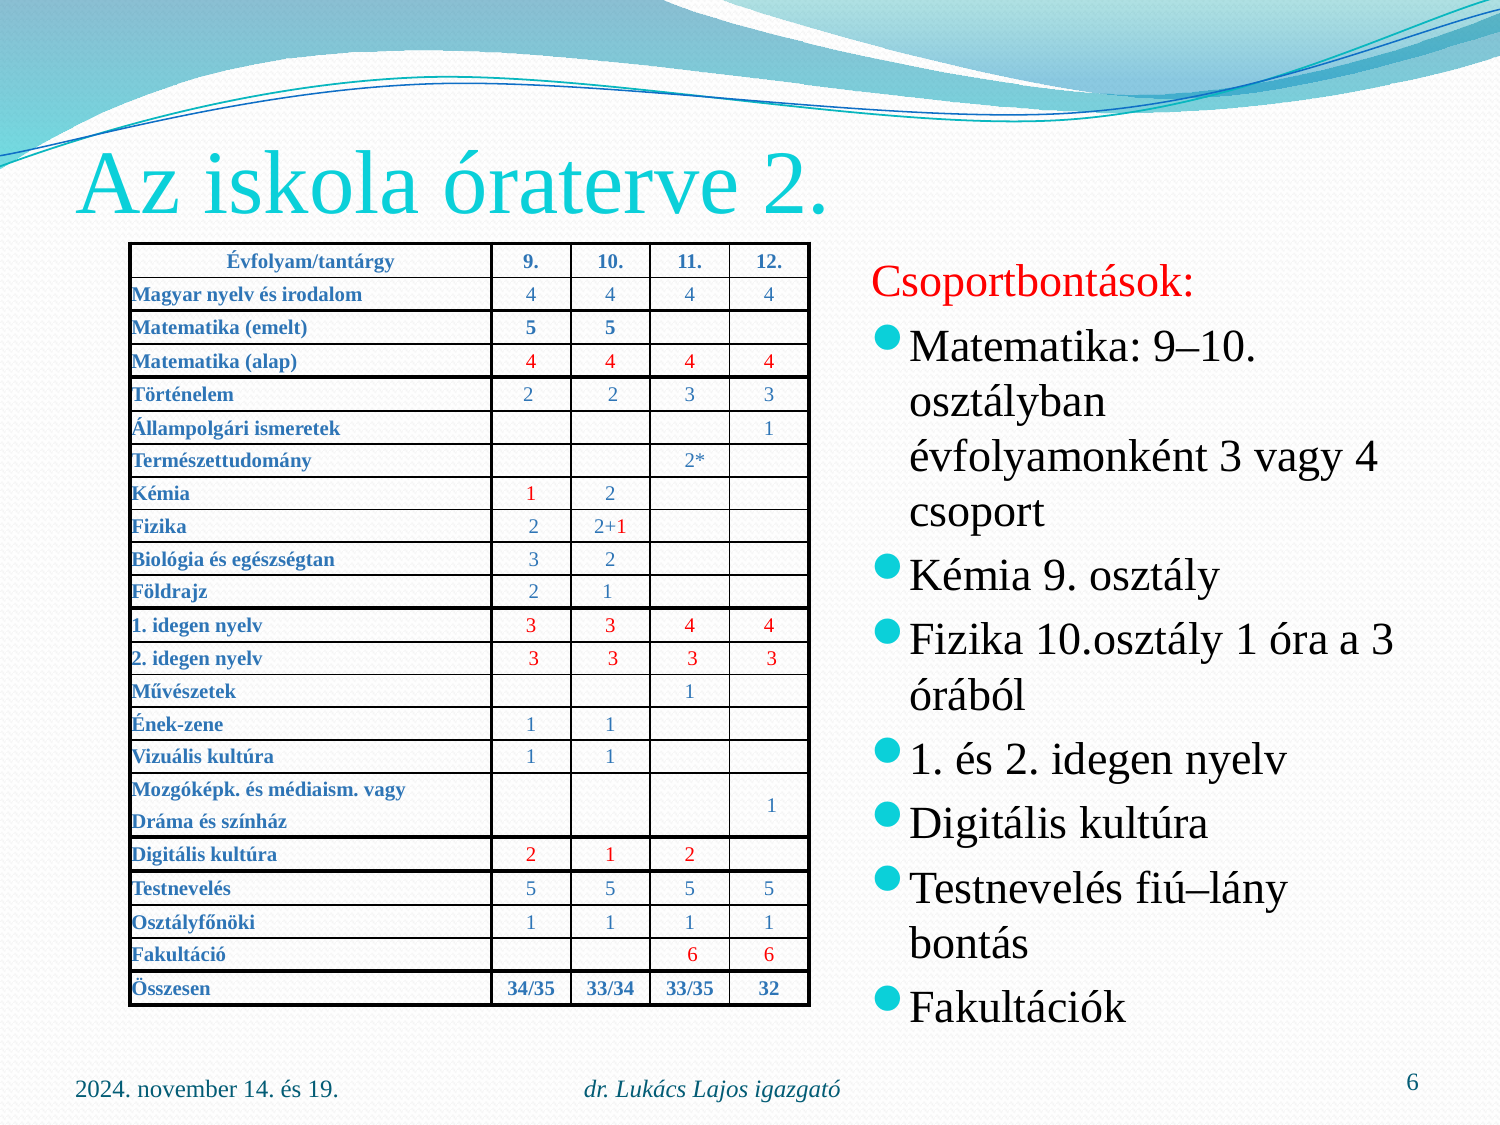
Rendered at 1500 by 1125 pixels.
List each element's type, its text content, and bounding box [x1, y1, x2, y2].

table_cell [493, 675, 570, 706]
table_cell 4 [651, 610, 729, 641]
footer dr. Lukács Lajos igazgató [437, 1042, 988, 1103]
table_cell Állampolgári ismeretek [132, 412, 490, 443]
table_cell 4 [572, 345, 649, 375]
table_cell Történelem [132, 379, 490, 410]
table_cell [651, 412, 729, 443]
table_cell 1 [572, 839, 649, 869]
table_cell [572, 412, 649, 443]
table_cell 1 [493, 906, 570, 937]
table_cell 4 [493, 345, 570, 375]
table_cell [730, 543, 807, 574]
table_cell [651, 510, 729, 541]
table_cell Mozgóképk. és médiaism. vagy [132, 774, 490, 804]
table_cell 2* [651, 445, 729, 476]
table_cell [493, 445, 570, 476]
table_cell Matematika (alap) [132, 345, 490, 375]
table_header 12. [730, 245, 807, 277]
table_cell 2 [572, 379, 649, 410]
table_cell 1. idegen nyelv [132, 610, 490, 641]
table_cell [730, 839, 807, 869]
table_cell 1 [730, 906, 807, 937]
table_cell 6 [730, 939, 807, 969]
table_cell Fakultáció [132, 939, 490, 969]
table_cell 2 [493, 510, 570, 541]
table_cell Matematika (emelt) [132, 312, 490, 343]
table_cell 4 [651, 278, 729, 309]
table_cell 3 [651, 643, 729, 674]
table_cell 1 [651, 906, 729, 937]
table_cell 1 [493, 708, 570, 739]
table_cell 1 [572, 741, 649, 772]
table_cell [493, 774, 570, 835]
table_cell Összesen [132, 973, 490, 1003]
table_cell 5 [651, 873, 729, 904]
table_cell [572, 445, 649, 476]
table_cell 2 [651, 839, 729, 869]
table_cell 5 [493, 312, 570, 343]
table_cell Fizika [132, 510, 490, 541]
table_cell 1 [730, 774, 807, 835]
table_cell Osztályfőnöki [132, 906, 490, 937]
table_cell 1 [572, 708, 649, 739]
table_cell [730, 708, 807, 739]
table_cell [651, 576, 729, 606]
table_cell Magyar nyelv és irodalom [132, 278, 490, 309]
table_cell Biológia és egészségtan [132, 543, 490, 574]
table_cell 1 [730, 412, 807, 443]
table_cell 2 [493, 839, 570, 869]
table_cell Digitális kultúra [132, 839, 490, 869]
table_header Évfolyam/tantárgy [132, 245, 490, 277]
table_cell [651, 543, 729, 574]
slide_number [75, 1042, 425, 1103]
table_cell [493, 412, 570, 443]
table_cell 5 [493, 873, 570, 904]
table_cell 33/34 [572, 973, 649, 1003]
table_cell [730, 445, 807, 476]
table_cell [572, 939, 649, 969]
table_cell [651, 312, 729, 343]
table_cell 5 [572, 873, 649, 904]
table_cell Testnevelés [132, 873, 490, 904]
table_cell 2 [572, 543, 649, 574]
table_cell 4 [651, 345, 729, 375]
table_cell 5 [572, 312, 649, 343]
table_cell 6 [651, 939, 729, 969]
table_cell Földrajz [132, 576, 490, 606]
table_cell 1 [493, 478, 570, 509]
table_cell [493, 939, 570, 969]
table_cell 3 [572, 643, 649, 674]
table_cell [730, 741, 807, 772]
table_cell Vizuális kultúra [132, 741, 490, 772]
table_cell [730, 510, 807, 541]
table_cell 3 [493, 543, 570, 574]
table_cell 1 [572, 906, 649, 937]
table_cell 3 [493, 610, 570, 641]
table_cell 3 [730, 379, 807, 410]
list Csoportbontások: Matematika: 9–10. osztályban évfolyamonként 3 vagy 4 csoport Kémia 9. osztály Fizika 10.osztály 1 óra a 3 órából 1. és 2. idegen nyelv Digitális kultúra Testnevelés fiú–lány bontás Fakultációk [856, 243, 1425, 1043]
table_cell 2 [572, 478, 649, 509]
table_cell 3 [493, 643, 570, 674]
table_cell 33/35 [651, 973, 729, 1003]
table_cell 4 [730, 278, 807, 309]
table_cell 1 [493, 741, 570, 772]
table_cell [730, 478, 807, 509]
table_cell 2 [493, 379, 570, 410]
table_cell Dráma és színház [132, 804, 490, 835]
table_cell [730, 312, 807, 343]
table_cell Kémia [132, 478, 490, 509]
table_cell [730, 576, 807, 606]
table_header 10. [572, 245, 649, 277]
table_cell 1 [572, 576, 649, 606]
table_cell [572, 675, 649, 706]
table_header 11. [651, 245, 729, 277]
table_cell [651, 708, 729, 739]
table_cell Művészetek [132, 675, 490, 706]
table_cell 3 [651, 379, 729, 410]
table_cell 4 [493, 278, 570, 309]
table_cell 34/35 [493, 973, 570, 1003]
table_cell 4 [572, 278, 649, 309]
table_cell [572, 774, 649, 835]
table_cell 4 [730, 345, 807, 375]
table_header 9. [493, 245, 570, 277]
table_cell 3 [572, 610, 649, 641]
table_cell 2. idegen nyelv [132, 643, 490, 674]
title Az iskola óraterve 2. [75, 115, 1425, 232]
table_cell Ének-zene [132, 708, 490, 739]
table_cell 4 [730, 610, 807, 641]
table_cell 1 [651, 675, 729, 706]
table_cell [651, 774, 729, 835]
table_cell 2+1 [572, 510, 649, 541]
table_cell 2 [493, 576, 570, 606]
table_cell [651, 478, 729, 509]
slide_number 6 [1302, 1036, 1419, 1096]
table_cell 3 [730, 643, 807, 674]
table_cell 32 [730, 973, 807, 1003]
table_cell [730, 675, 807, 706]
table_cell [651, 741, 729, 772]
table_cell 5 [730, 873, 807, 904]
table_cell Természettudomány [132, 445, 490, 476]
